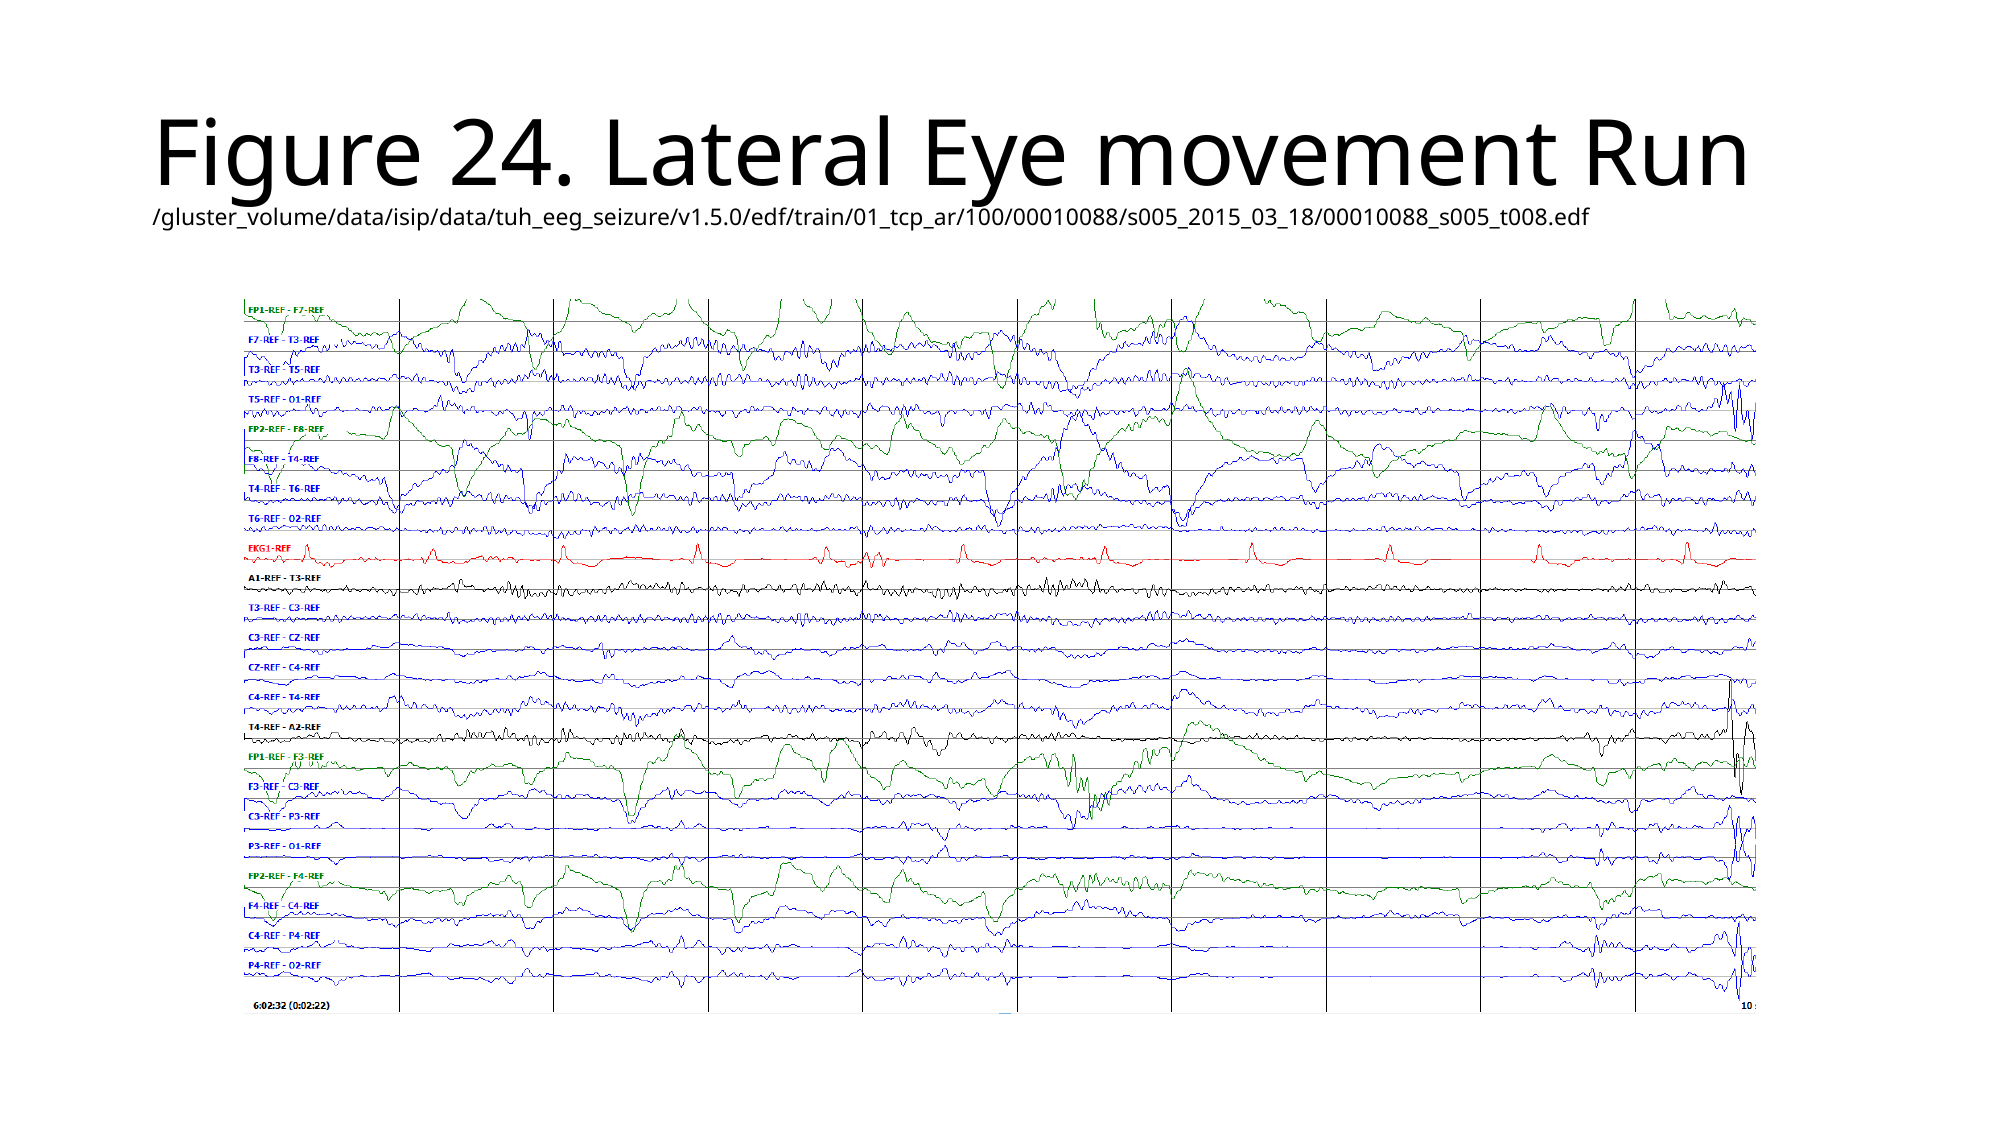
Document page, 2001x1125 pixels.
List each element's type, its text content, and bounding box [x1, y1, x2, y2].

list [244, 299, 1756, 1014]
title Figure 24. Lateral Eye movement Run /gluster_volume/data/isip/data/tuh_eeg_seizure/v1.5.0/edf/train/01_tcp_ar/100/00010088/s005_2015_03_18/00010088_s005_t008.edf [137, 59, 1863, 278]
